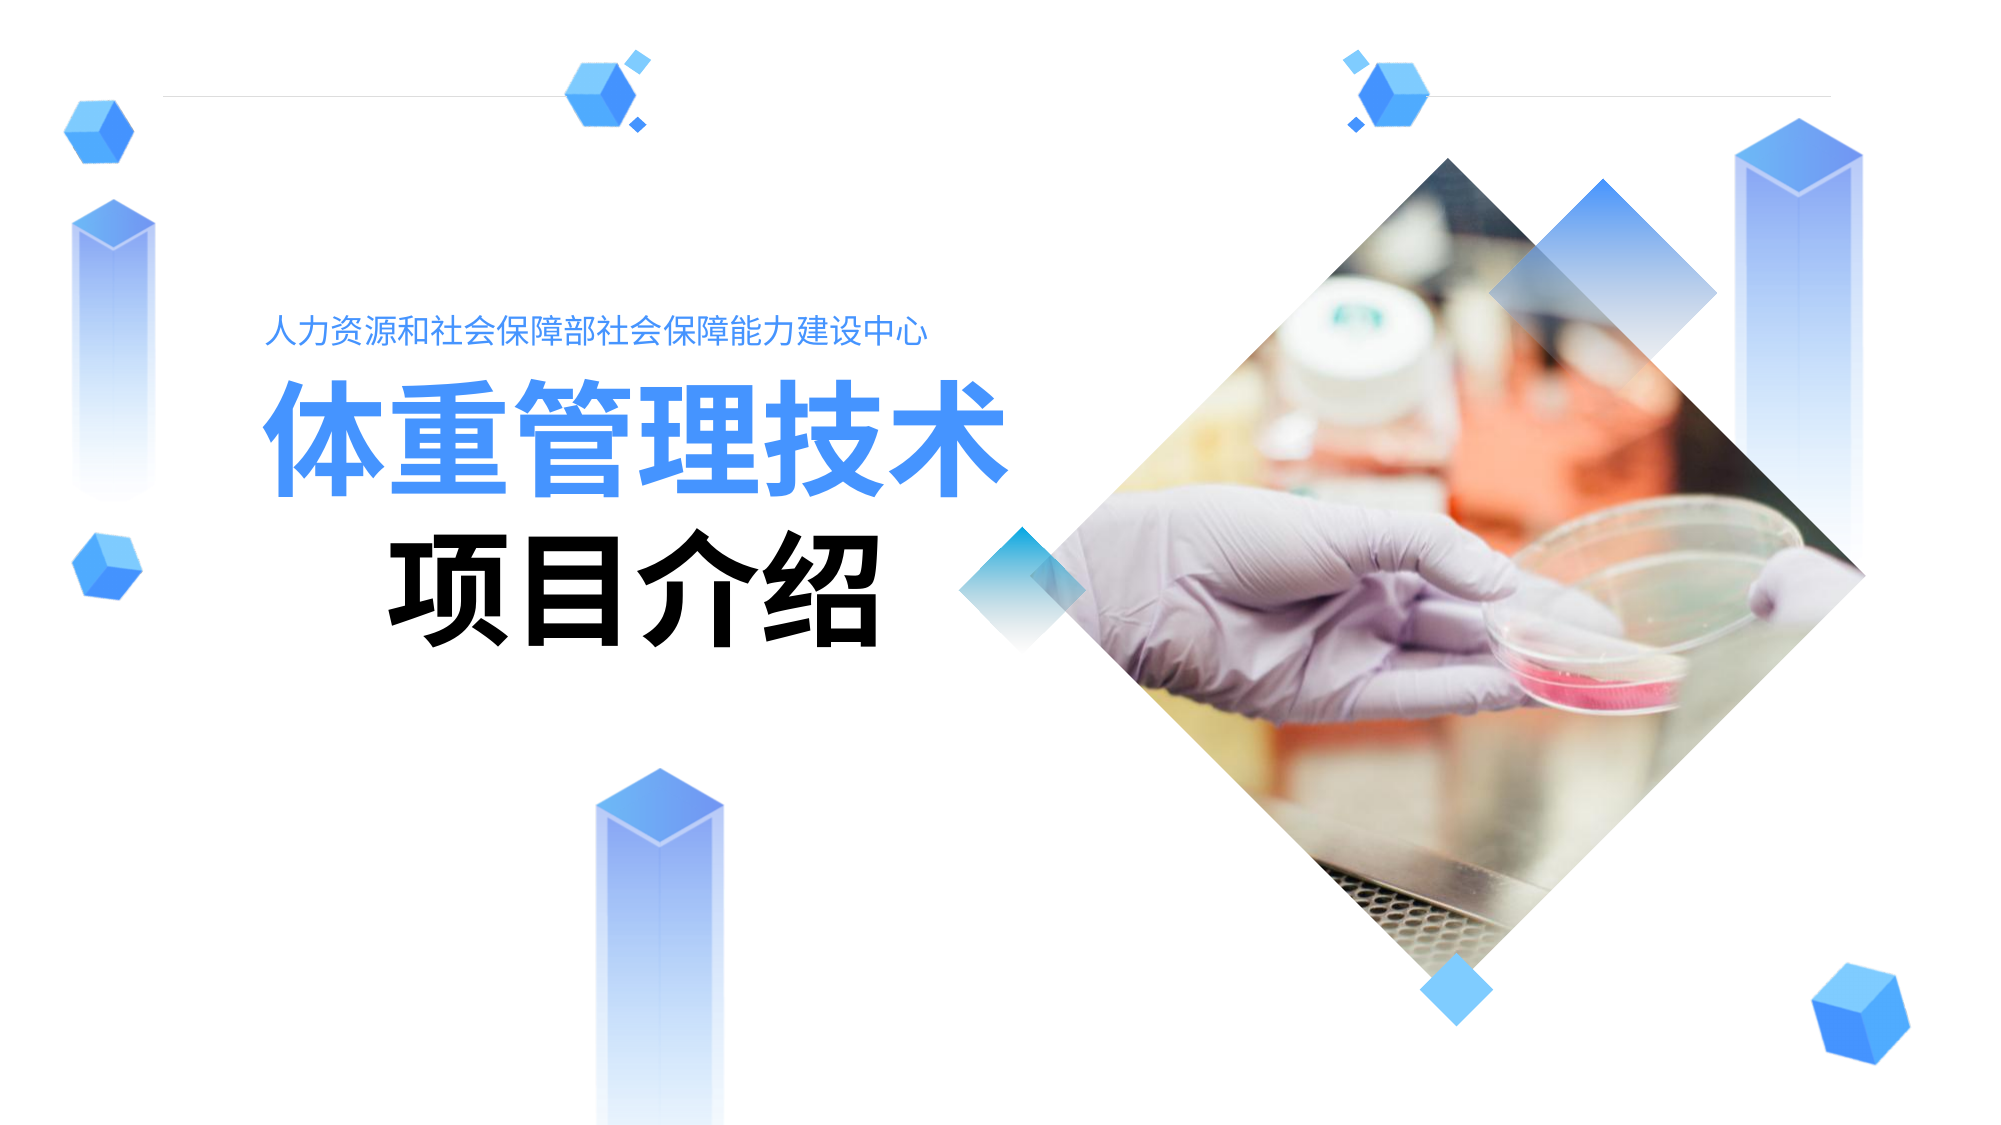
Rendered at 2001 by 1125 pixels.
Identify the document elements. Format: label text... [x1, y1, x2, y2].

picture [1652, 58, 1944, 622]
text_box [1487, 177, 1652, 408]
text_box 人力资源和社会保障部社会保障能力建设中心 [208, 303, 1014, 353]
picture [513, 708, 805, 1125]
picture [1740, 906, 1968, 1125]
text_box [1121, 156, 1822, 977]
picture [18, 45, 208, 668]
picture [522, 7, 697, 187]
text_box [1418, 951, 1495, 1028]
picture [1298, 7, 1472, 187]
text_box 体重管理技术 项目介绍 [121, 353, 1152, 669]
